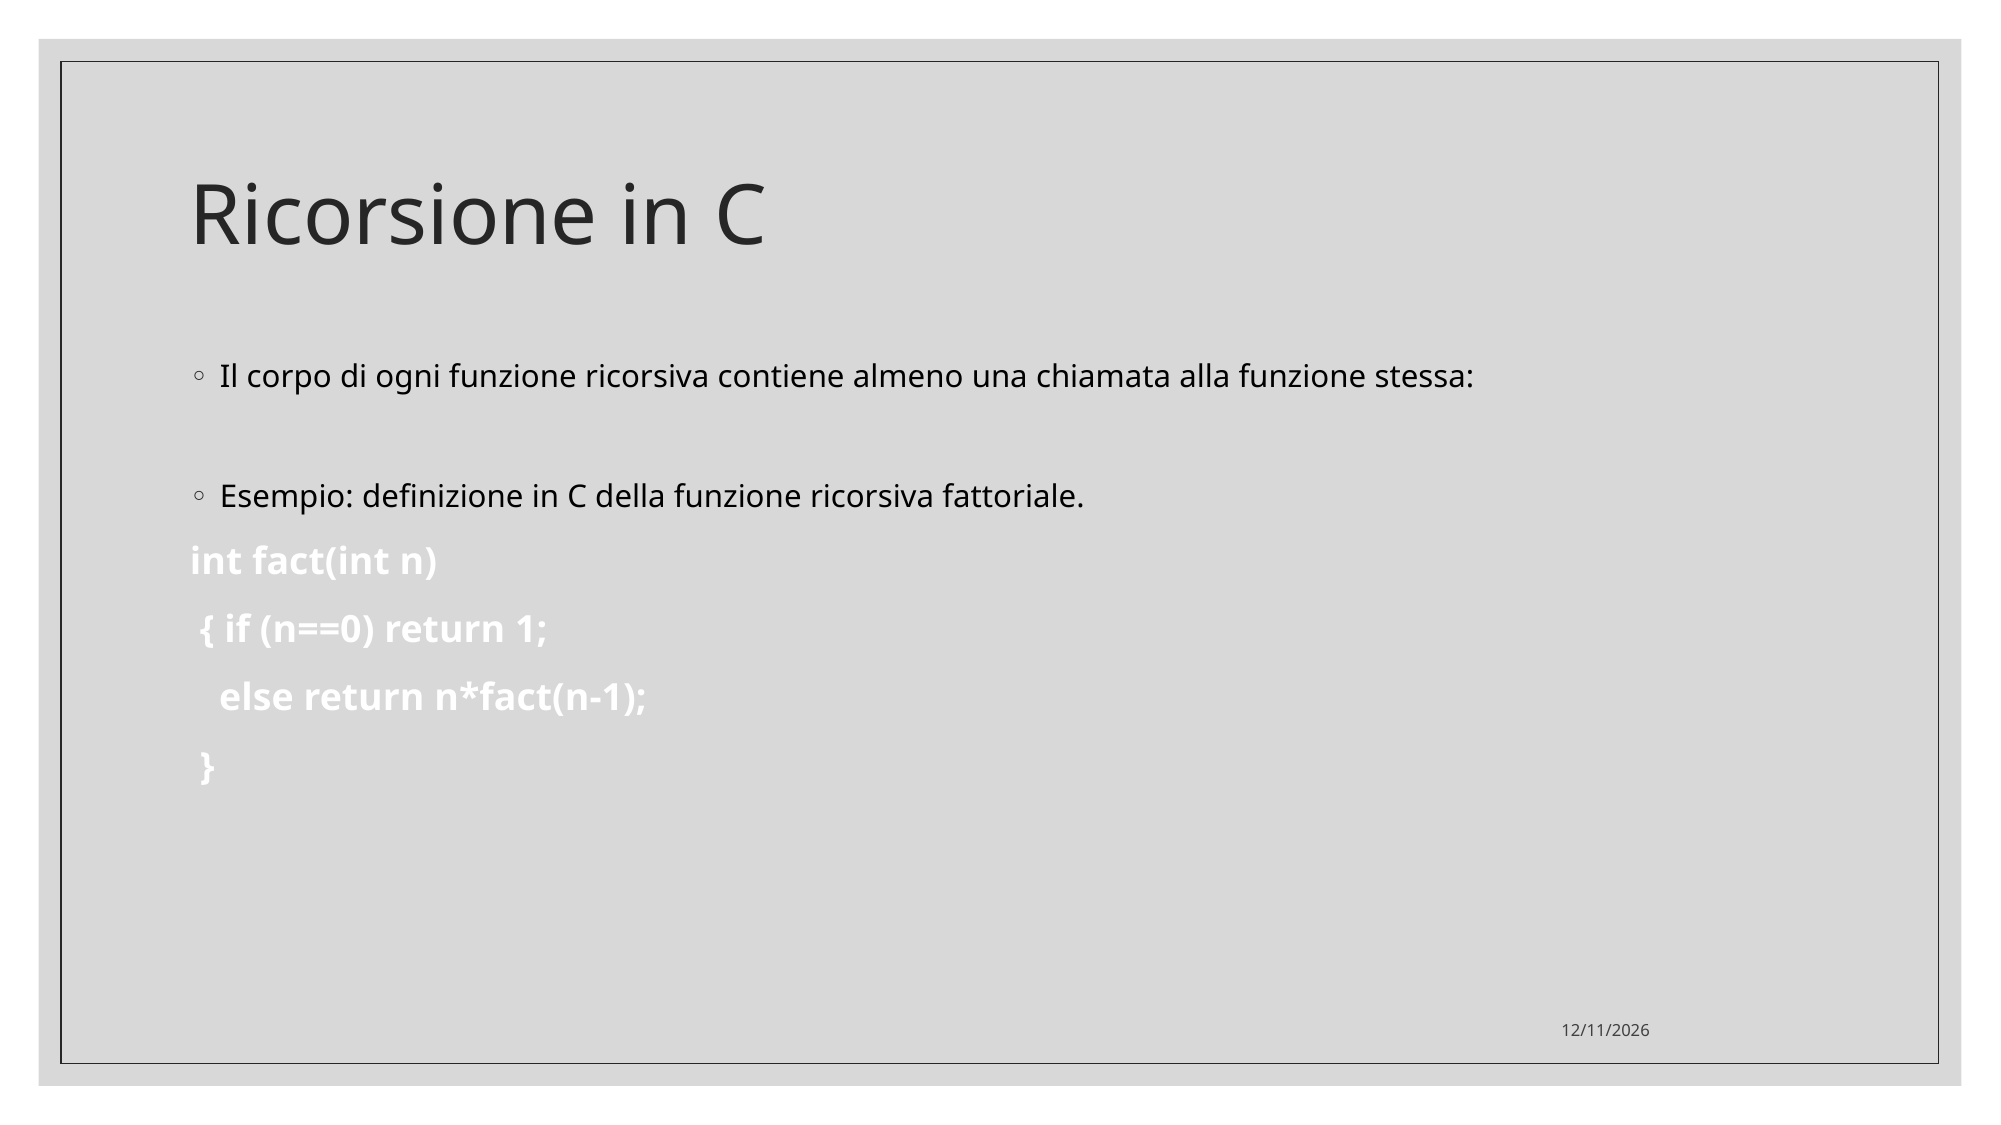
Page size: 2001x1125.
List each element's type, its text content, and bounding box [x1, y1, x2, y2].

title Ricorsione in C [174, 105, 1825, 331]
list Il corpo di ogni funzione ricorsiva contiene almeno una chiamata alla funzione stessa: Esempio: definizione in C della funzione ricorsiva fattoriale. int fact(int n) { if (n==0) return 1; else return n*fact(n-1); } [174, 345, 1825, 977]
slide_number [1190, 990, 1665, 1050]
